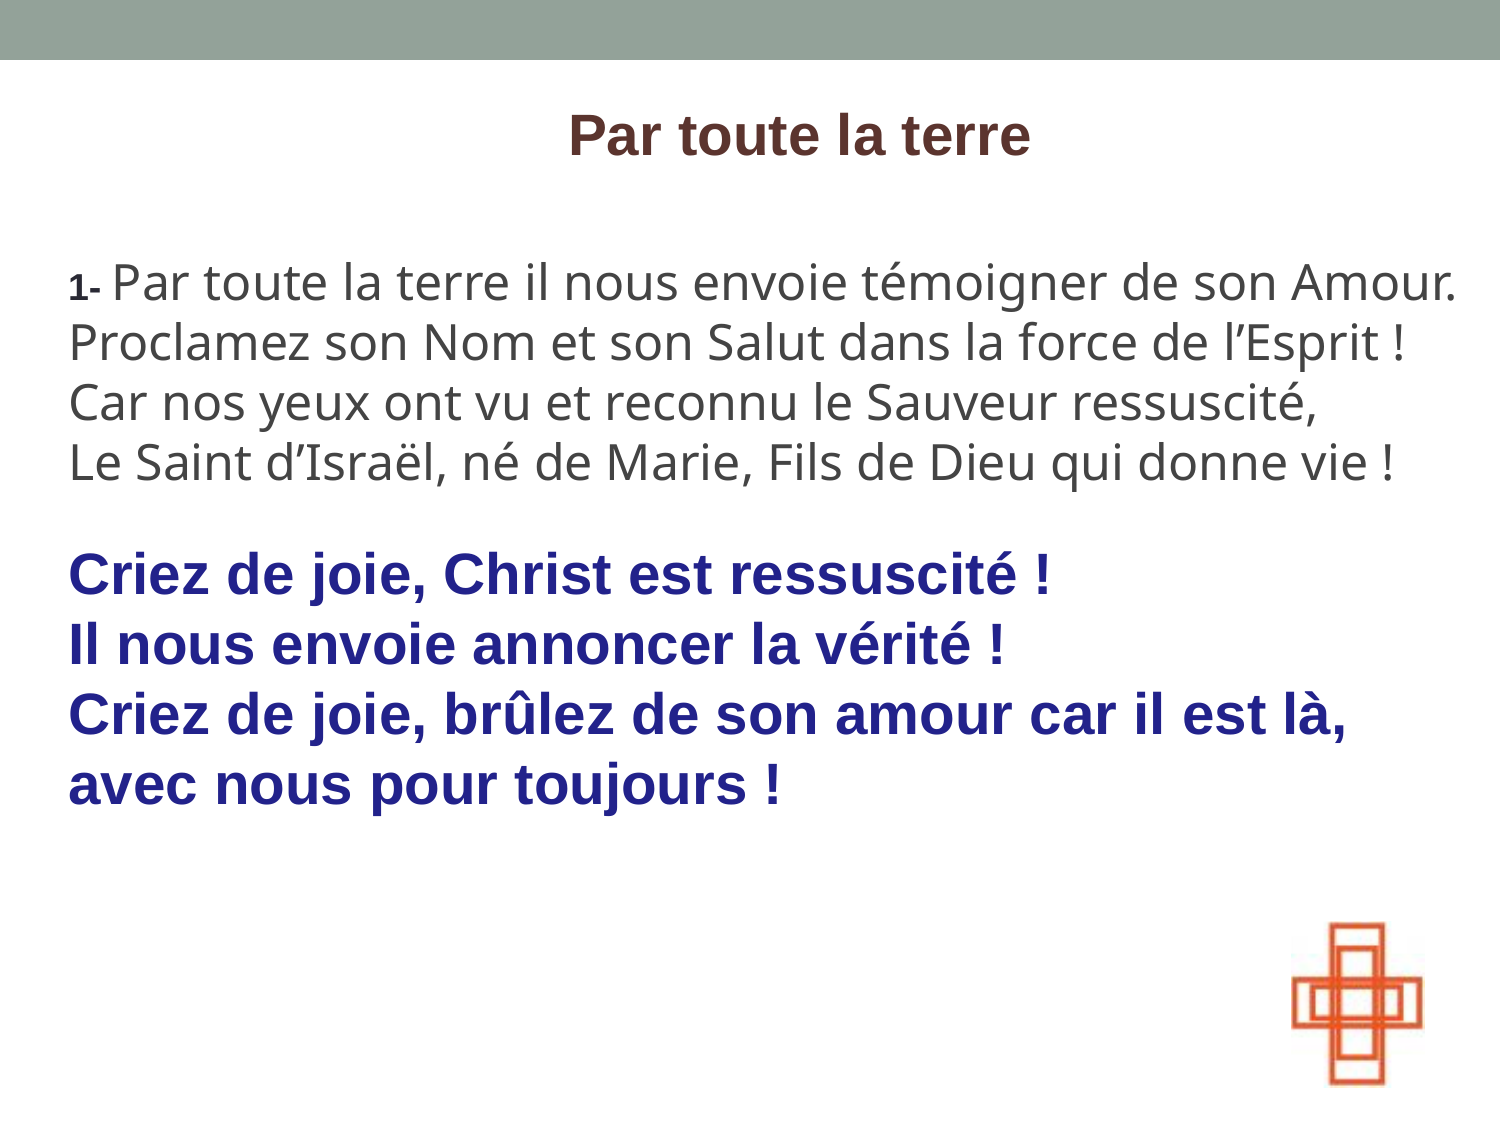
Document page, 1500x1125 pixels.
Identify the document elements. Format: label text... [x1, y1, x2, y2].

text_box 1- Par toute la terre il nous envoie témoigner de son Amour. Proclamez son Nom et son Salut dans la force de l’Esprit ! Car nos yeux ont vu et reconnu le Sauveur ressuscité, Le Saint d’Israël, né de Marie, Fils de Dieu qui donne vie ! Criez de joie, Christ est ressuscité ! Il nous envoie annoncer la vérité ! Criez de joie, brûlez de son amour car il est là, avec nous pour toujours ! [53, 243, 1500, 1029]
text_box Par toute la terre [53, 90, 1500, 217]
picture [1291, 920, 1426, 1088]
text_box [289, 42, 1335, 90]
